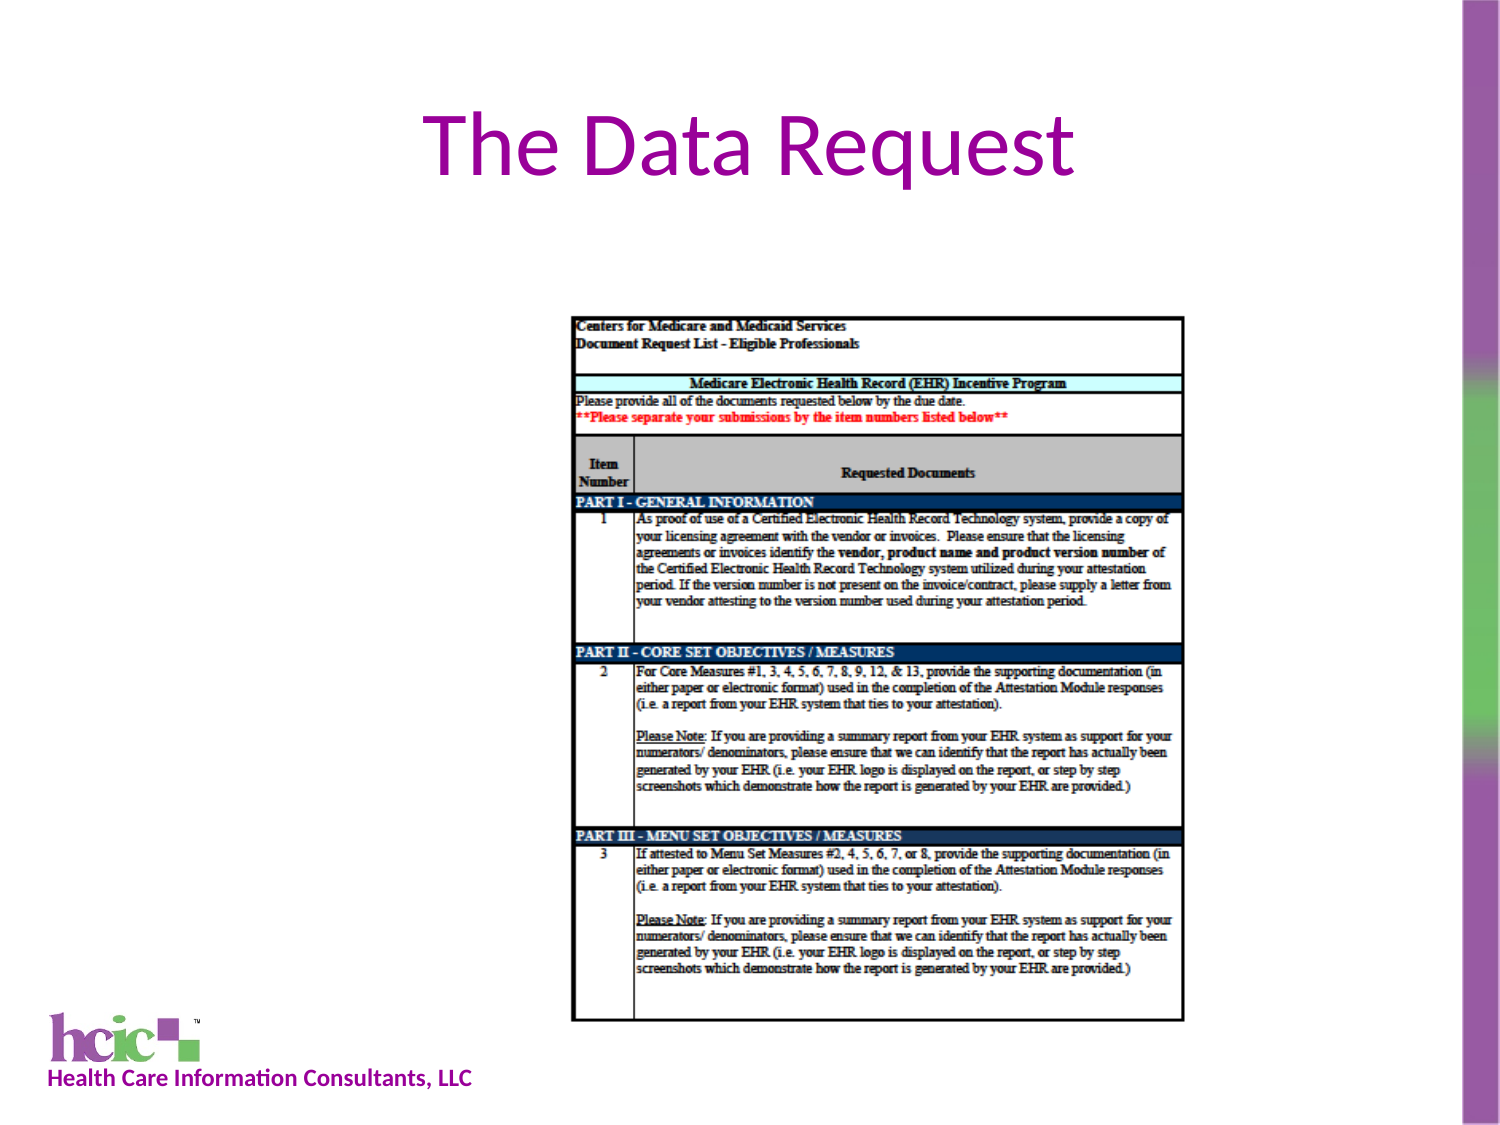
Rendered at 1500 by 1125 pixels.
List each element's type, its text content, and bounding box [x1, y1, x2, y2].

title The Data Request [75, 45, 1425, 233]
picture [49, 1012, 200, 1062]
picture [1462, 0, 1500, 1125]
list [487, 212, 1463, 1125]
